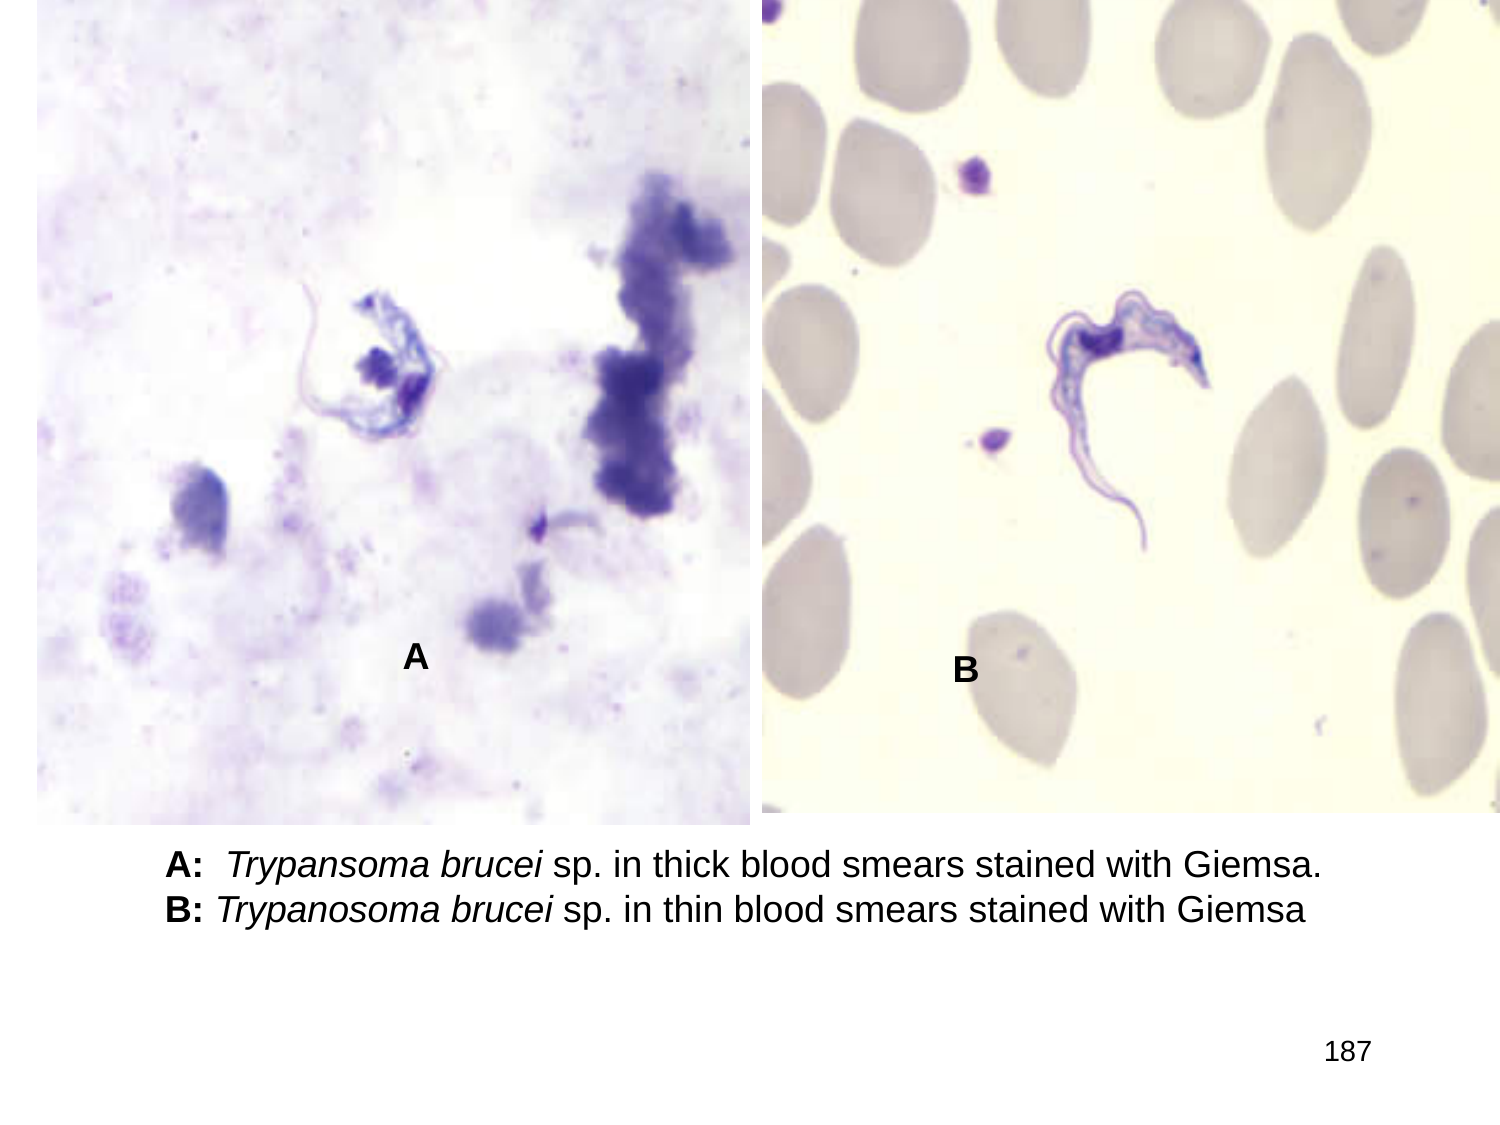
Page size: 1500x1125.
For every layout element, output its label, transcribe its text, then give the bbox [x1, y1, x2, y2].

slide_number 187 [1074, 1024, 1388, 1101]
picture [37, 0, 751, 826]
text_box A: Trypansoma brucei sp. in thick blood smears stained with Giemsa. B: Trypanosoma brucei sp. in thin blood smears stained with Giemsa [149, 832, 1413, 938]
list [762, 0, 1500, 813]
